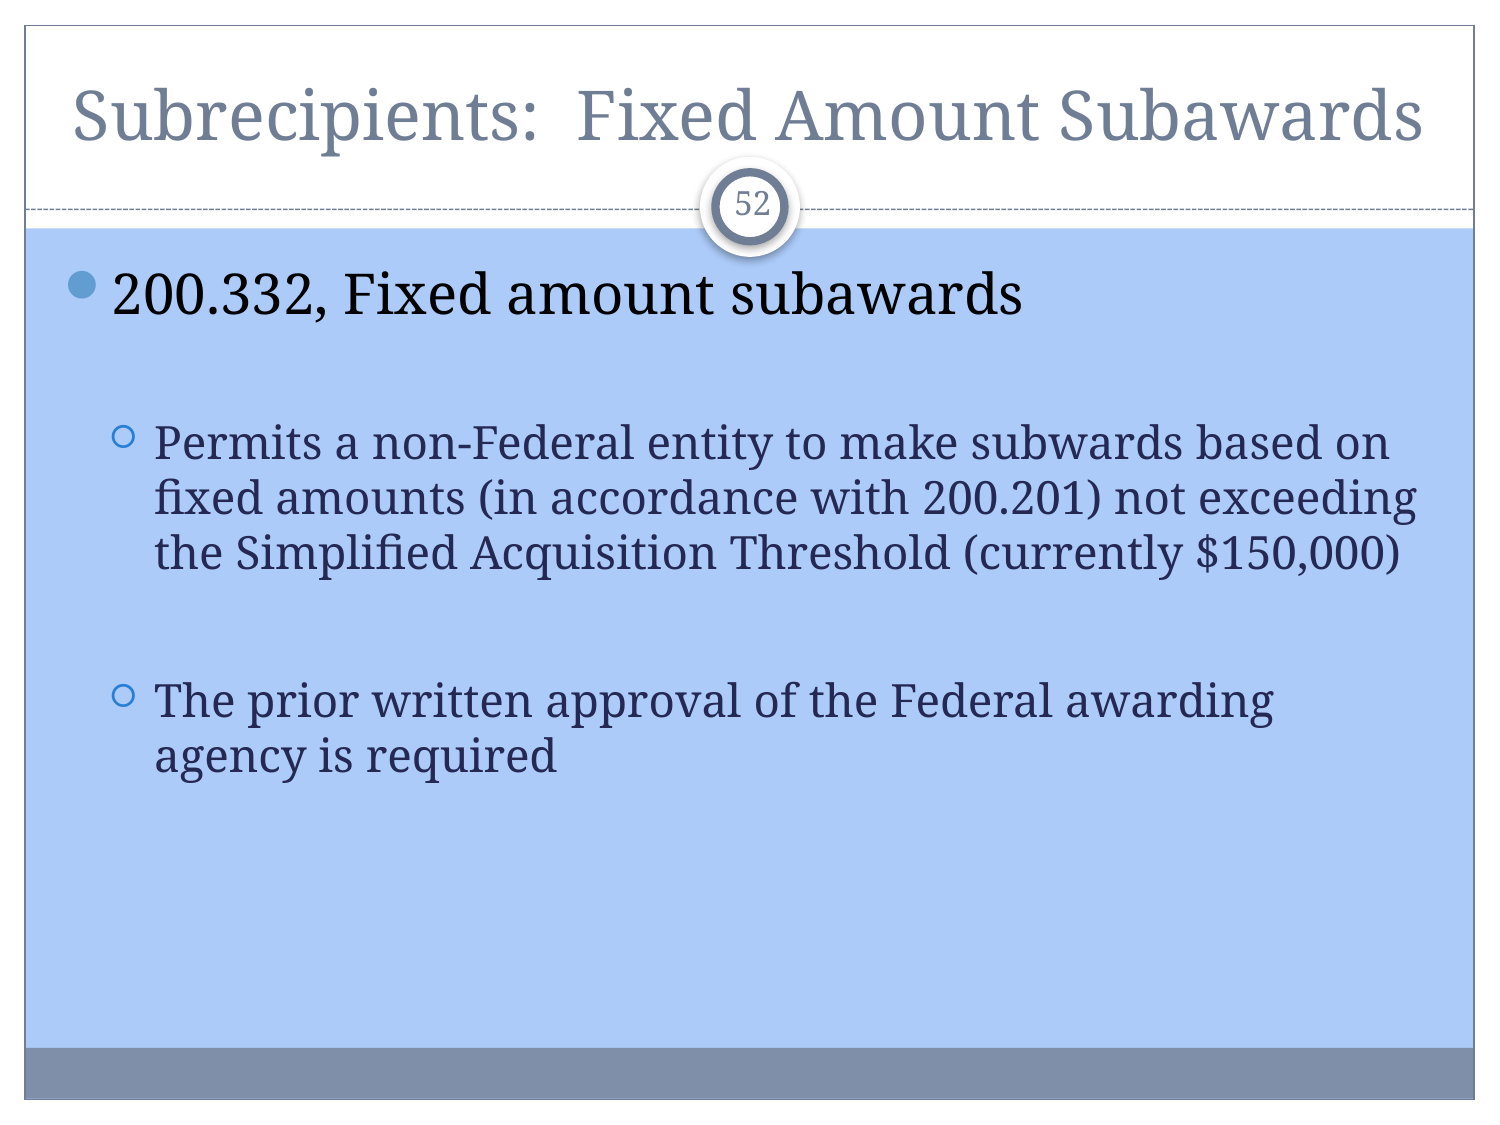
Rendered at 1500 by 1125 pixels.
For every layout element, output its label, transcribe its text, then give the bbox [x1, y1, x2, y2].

list 200.332, Fixed amount subawards Permits a non-Federal entity to make subwards based on fixed amounts (in accordance with 200.201) not exceeding the Simplified Acquisition Threshold (currently $150,000) The prior written approval of the Federal awarding agency is required [49, 250, 1445, 1001]
title Subrecipients: Fixed Amount Subawards [49, 37, 1450, 162]
slide_number 52 [715, 168, 791, 241]
